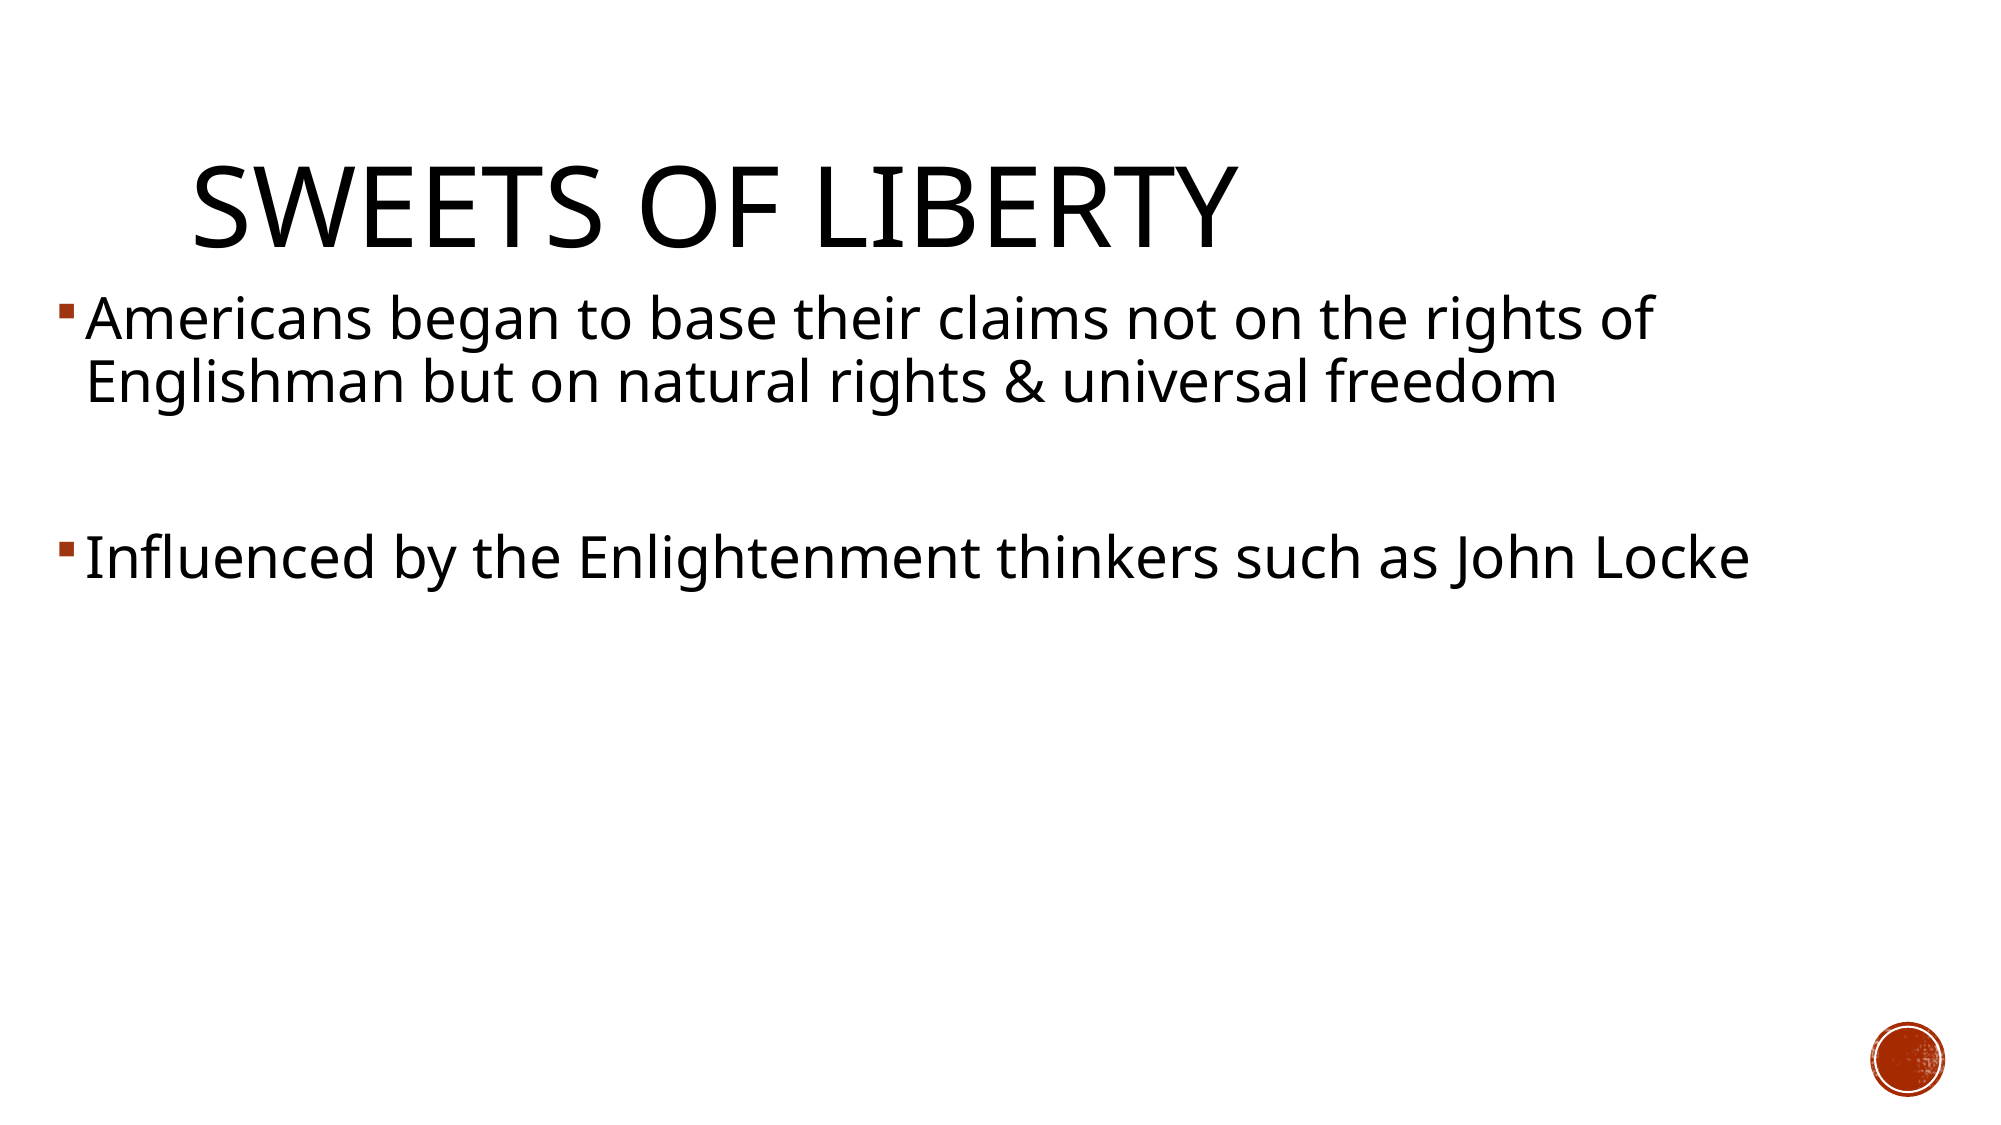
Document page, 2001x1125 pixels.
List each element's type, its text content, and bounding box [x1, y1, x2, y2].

list Americans began to base their claims not on the rights of Englishman but on natural rights & universal freedom Influenced by the Enlightenment thinkers such as John Locke [40, 282, 1826, 1013]
title Sweets of Liberty [175, 79, 1826, 282]
